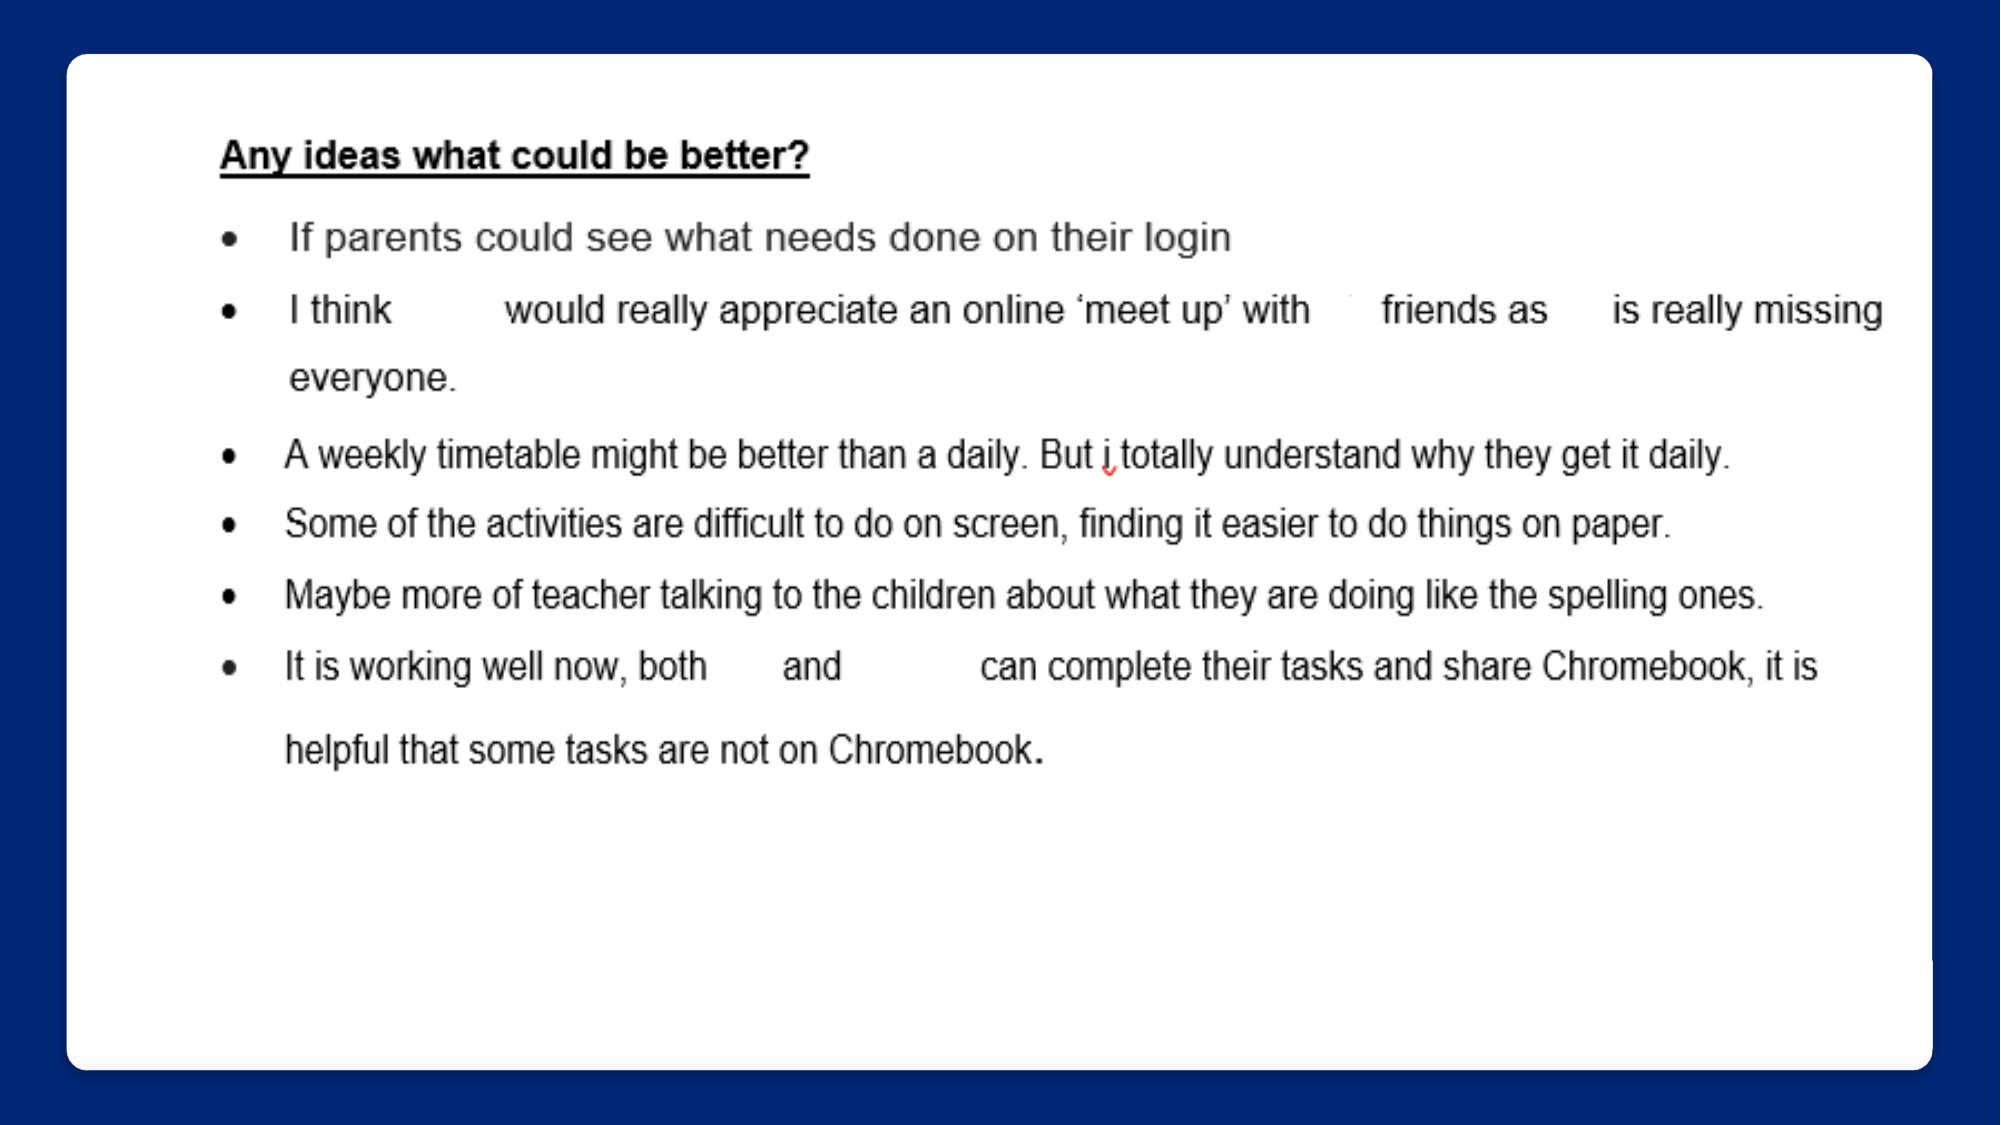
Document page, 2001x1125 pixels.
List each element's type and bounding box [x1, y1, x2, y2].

picture [199, 131, 1899, 811]
